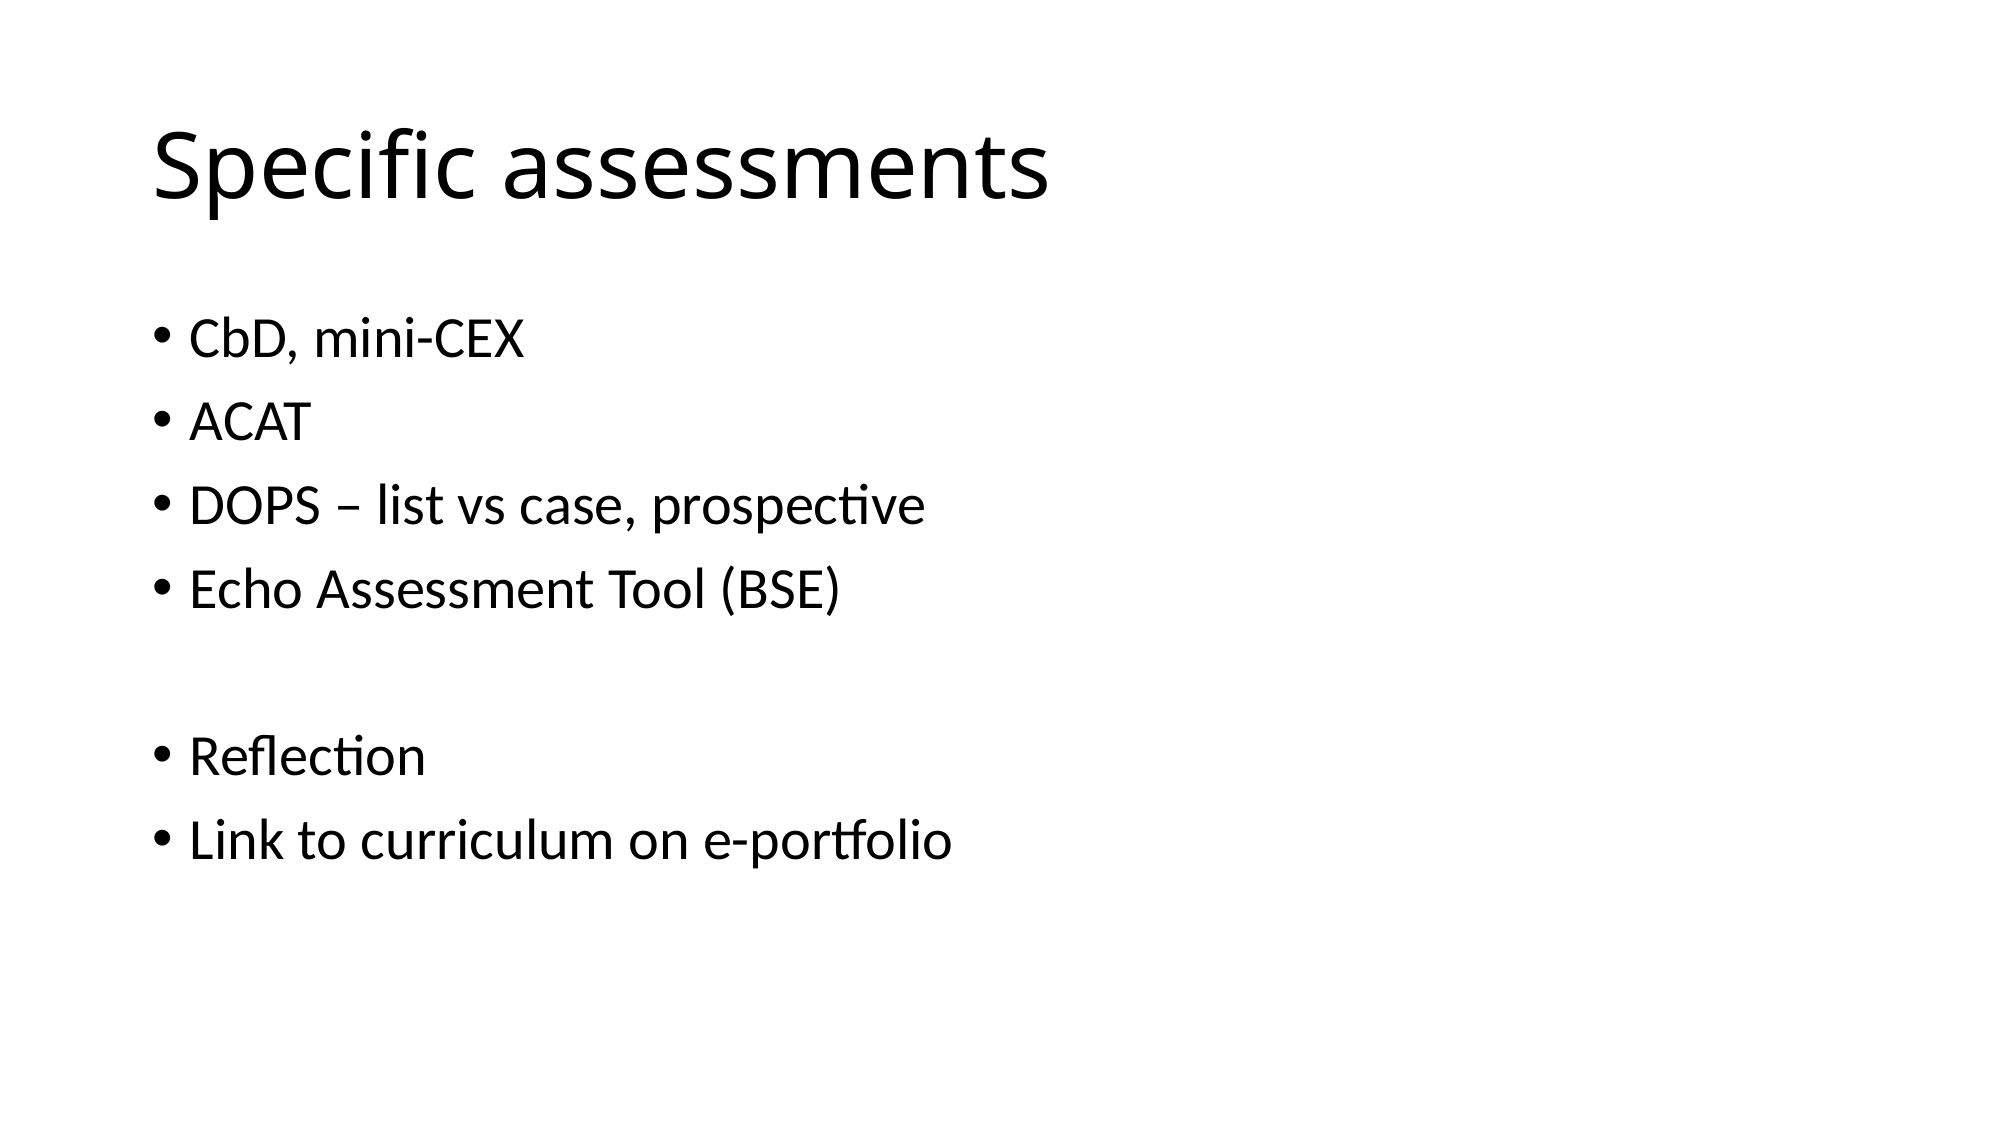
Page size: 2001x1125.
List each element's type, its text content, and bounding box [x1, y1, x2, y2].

title Specific assessments [137, 59, 1863, 278]
list CbD, mini-CEX ACAT DOPS – list vs case, prospective Echo Assessment Tool (BSE) Reflection Link to curriculum on e-portfolio [137, 299, 1863, 1014]
